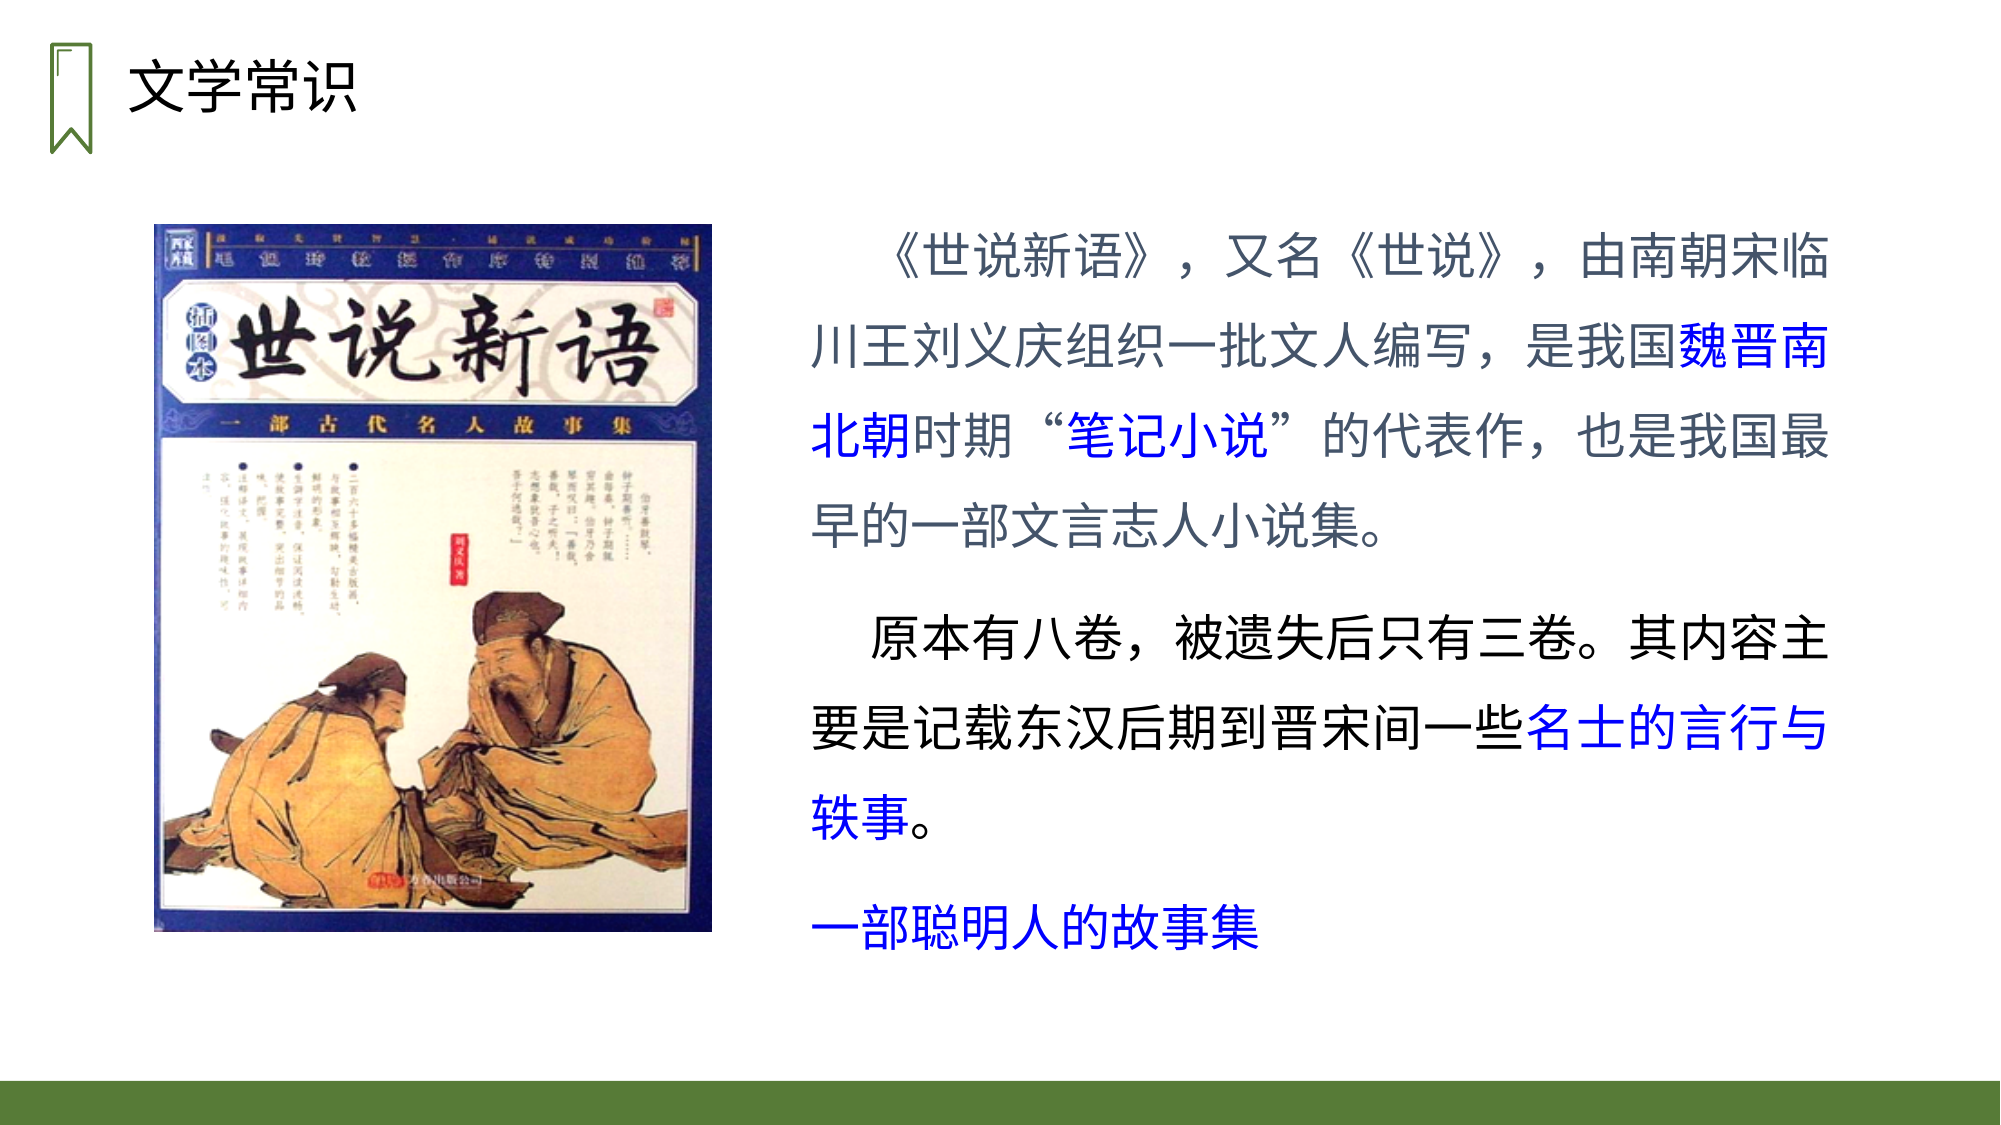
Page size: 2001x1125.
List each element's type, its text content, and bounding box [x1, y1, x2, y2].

text_box 一部聪明人的故事集 [796, 858, 1505, 964]
text_box 文学常识 [112, 42, 375, 128]
text_box 《世说新语》，又名《世说》，由南朝宋临川王刘义庆组织一批文人编写，是我国魏晋南北朝时期“笔记小说”的代表作，也是我国最早的一部文言志人小说集。 [796, 187, 1846, 563]
picture [154, 224, 712, 932]
text_box 原本有八卷，被遗失后只有三卷。其内容主要是记载东汉后期到晋宋间一些名士的言行与轶事。 [796, 568, 1846, 854]
